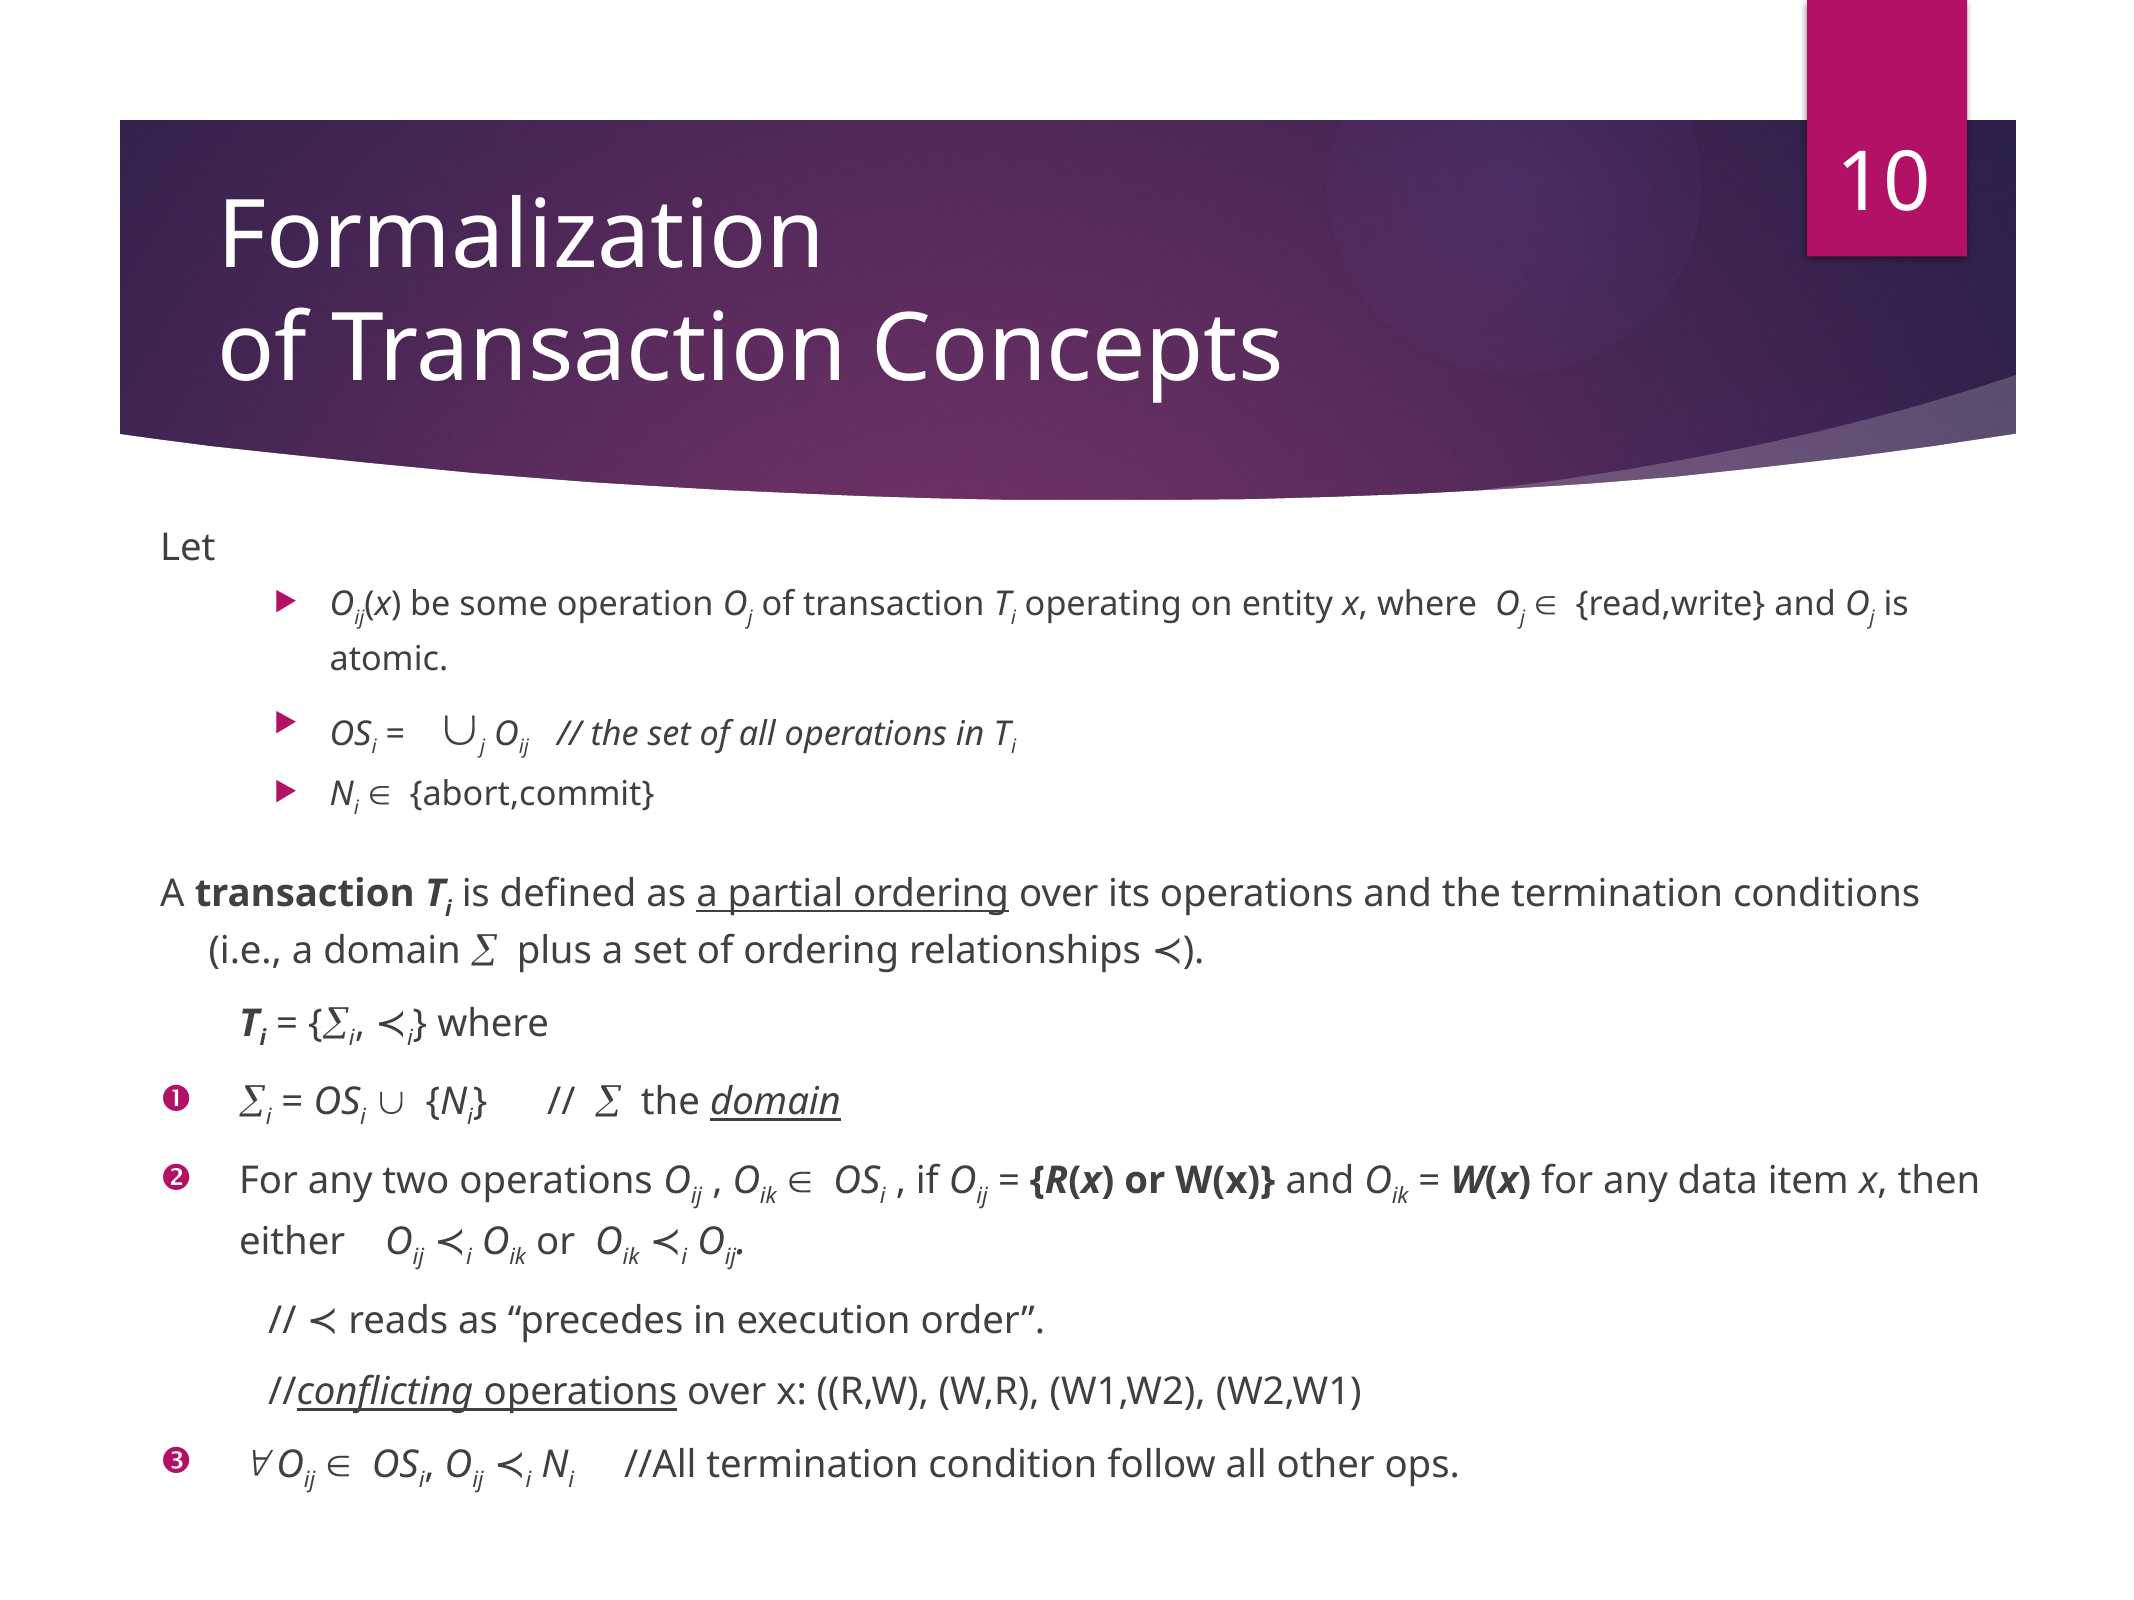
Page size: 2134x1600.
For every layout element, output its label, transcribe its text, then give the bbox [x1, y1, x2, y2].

slide_number 10 [1791, 68, 1976, 249]
list Let Oij(x) be some operation Oj of transaction Ti operating on entity x, where Oj  {read,write} and Oj is atomic. OSi = j Oij // the set of all operations in Ti Ni  {abort,commit} A transaction Ti is defined as a partial ordering over its operations and the termination conditions (i.e., a domain  plus a set of ordering relationships ≺). Ti = {i, ≺i} where i = OSi  {Ni} //  the domain For any two operations Oij , Oik  OSi , if Oij = {R(x) or W(x)} and Oik = W(x) for any data item x, then either Oij ≺i Oik or Oik ≺i Oij. // ≺ reads as “precedes in execution order”. //conflicting operations over x: ((R,W), (W,R), (W1,W2), (W2,W1)  Oij  OSi, Oij ≺i Ni //All termination condition follow all other ops. [145, 509, 2000, 1509]
title Formalization of Transaction Concepts [202, 162, 1682, 411]
